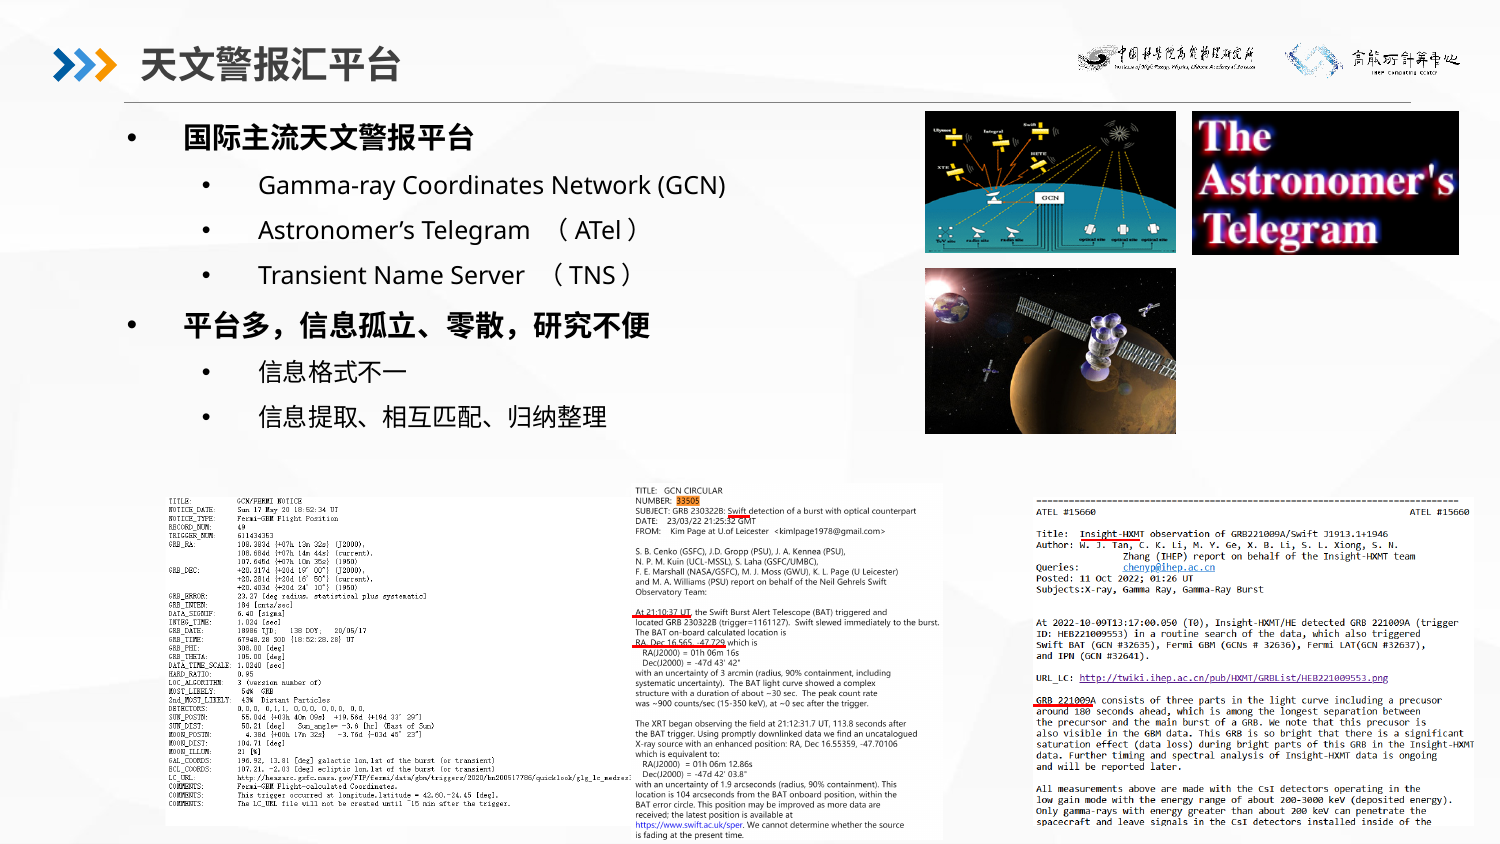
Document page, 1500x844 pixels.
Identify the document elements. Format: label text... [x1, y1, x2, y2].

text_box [1192, 110, 1459, 269]
picture [1033, 497, 1474, 827]
text_box 天文警报汇平台 [140, 32, 703, 95]
picture [925, 268, 1177, 434]
picture [165, 483, 943, 841]
text_box 国际主流天文警报平台 Gamma-ray Coordinates Network (GCN) Astronomer’s Telegram （ATel） Transient Name Server （TNS） 平台多，信息孤立、零散，研究不便 信息格式不一 信息提取、相互匹配、归纳整理 [112, 95, 904, 597]
picture [1281, 40, 1465, 79]
picture [925, 110, 1177, 253]
picture [1074, 41, 1256, 76]
